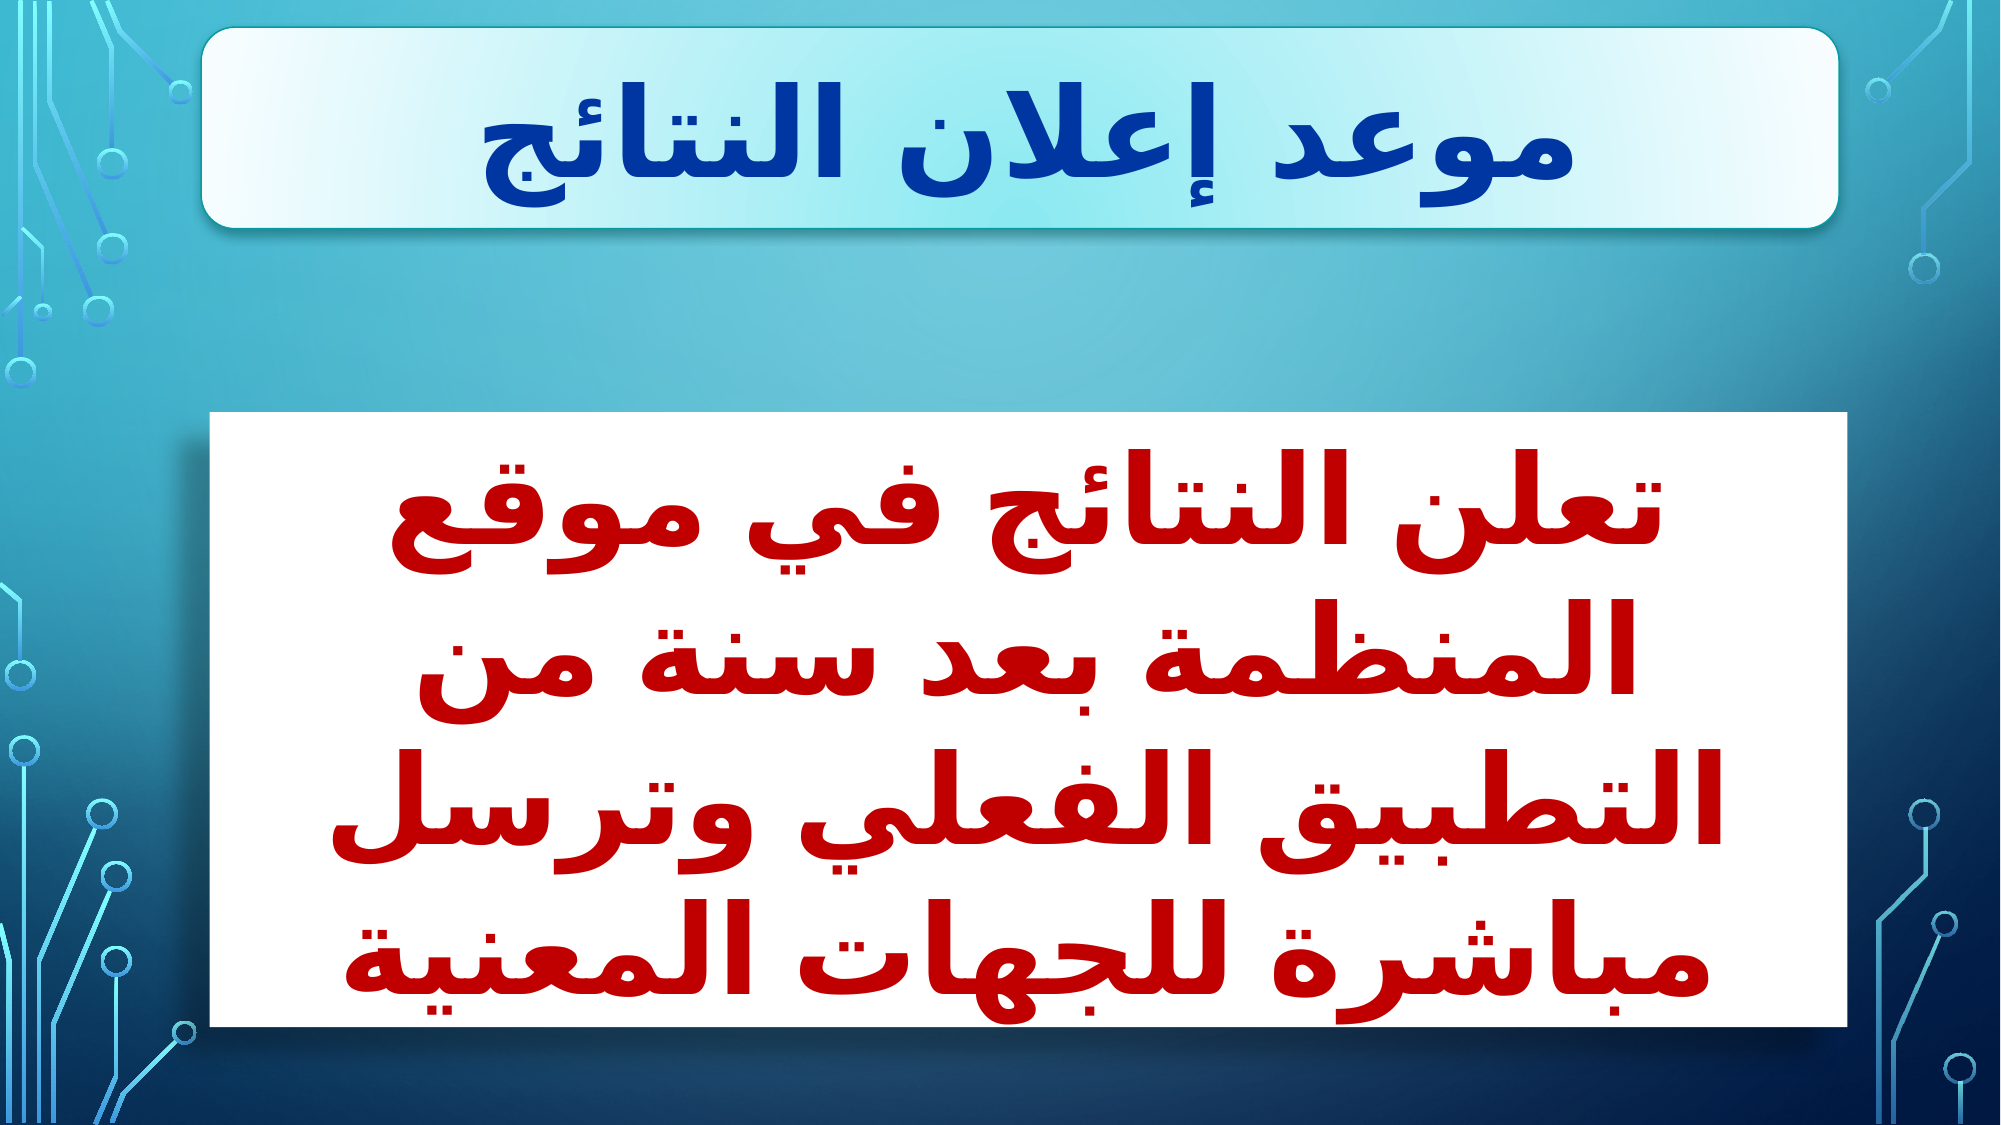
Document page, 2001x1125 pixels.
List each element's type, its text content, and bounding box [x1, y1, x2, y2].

text_box تعلن النتائج في موقع المنظمة بعد سنة من التطبيق الفعلي وترسل مباشرة للجهات المعنية [209, 412, 1848, 1028]
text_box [200, 26, 1840, 229]
